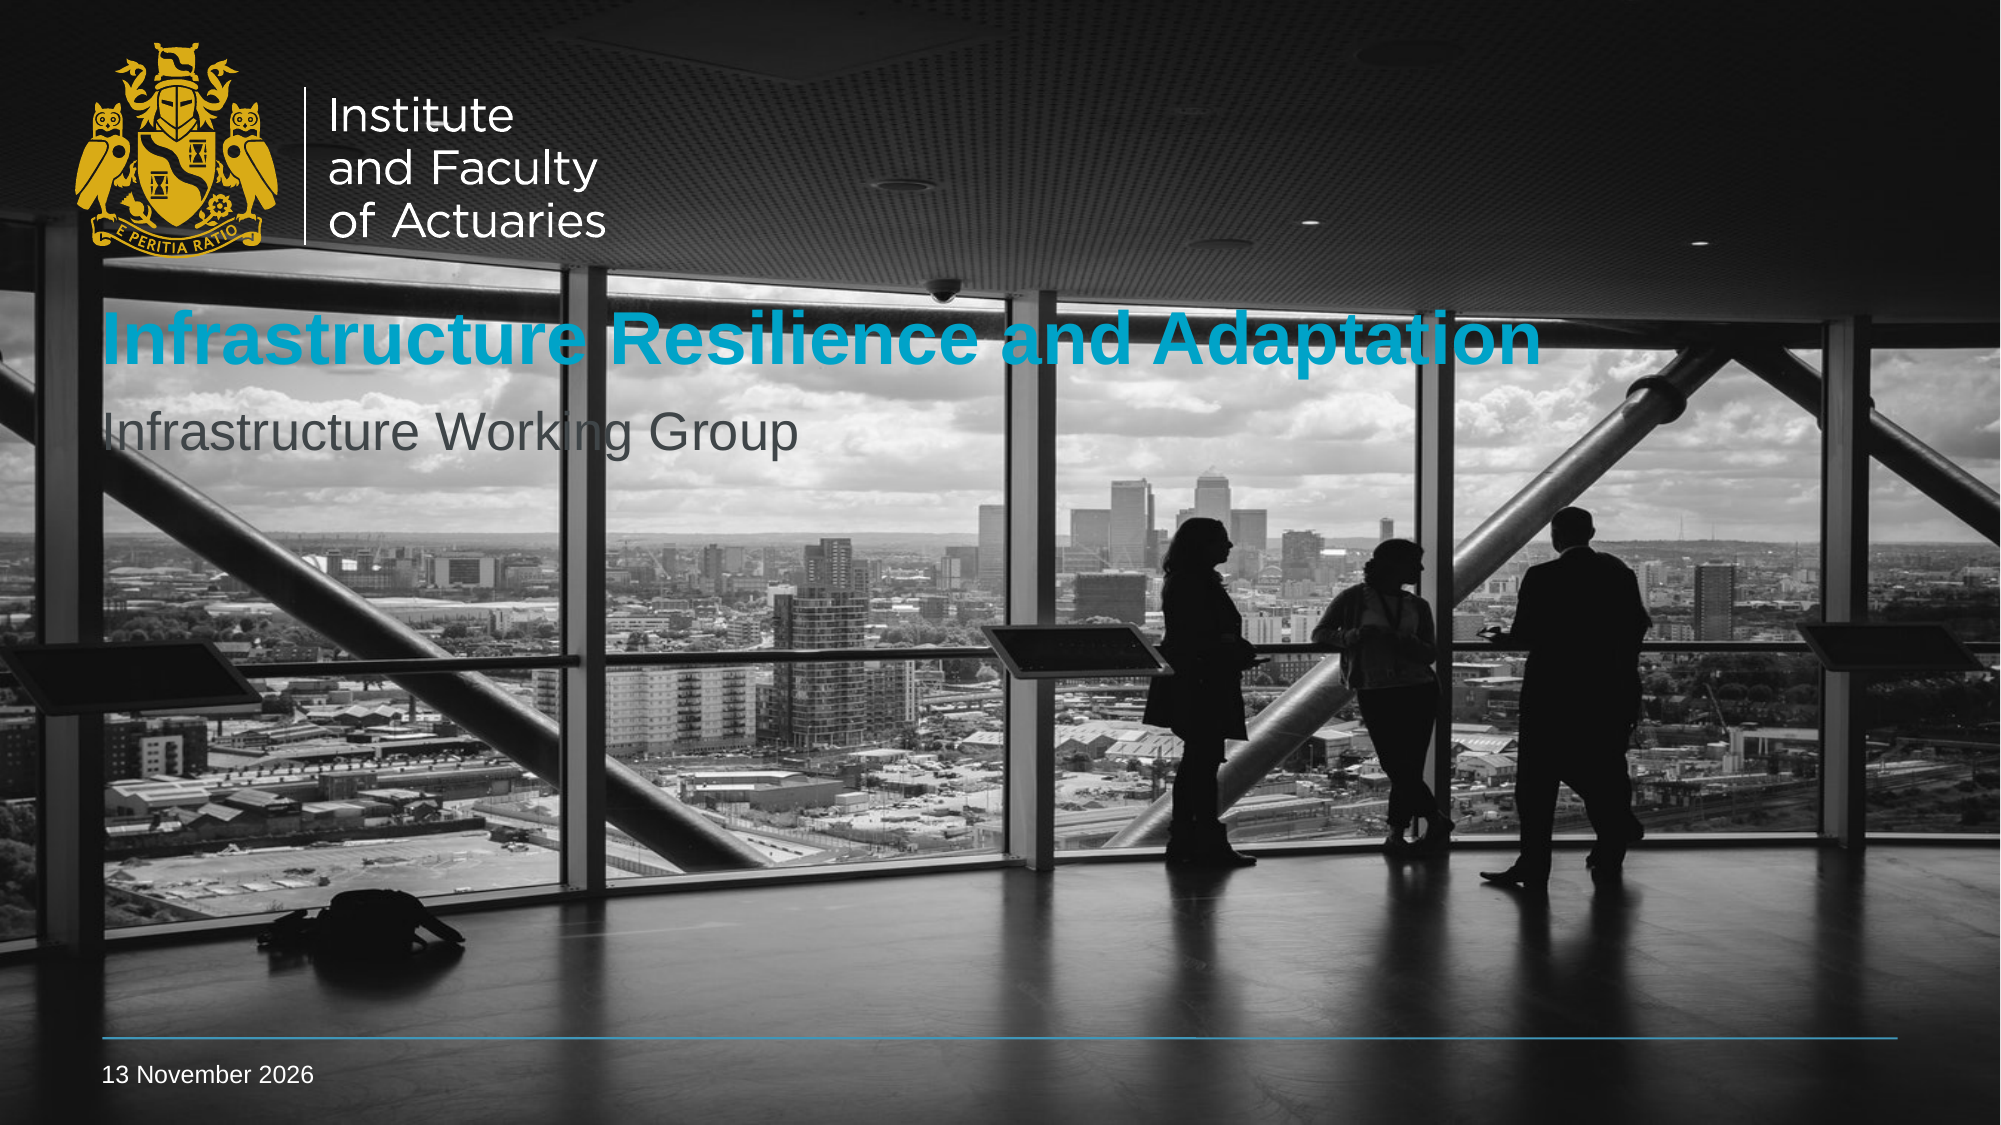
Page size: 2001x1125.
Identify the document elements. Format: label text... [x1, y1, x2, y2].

picture [0, 0, 2001, 1125]
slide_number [86, 1051, 567, 1106]
subtitle Infrastructure Working Group [86, 388, 1426, 554]
title Infrastructure Resilience and Adaptation [86, 282, 1646, 495]
